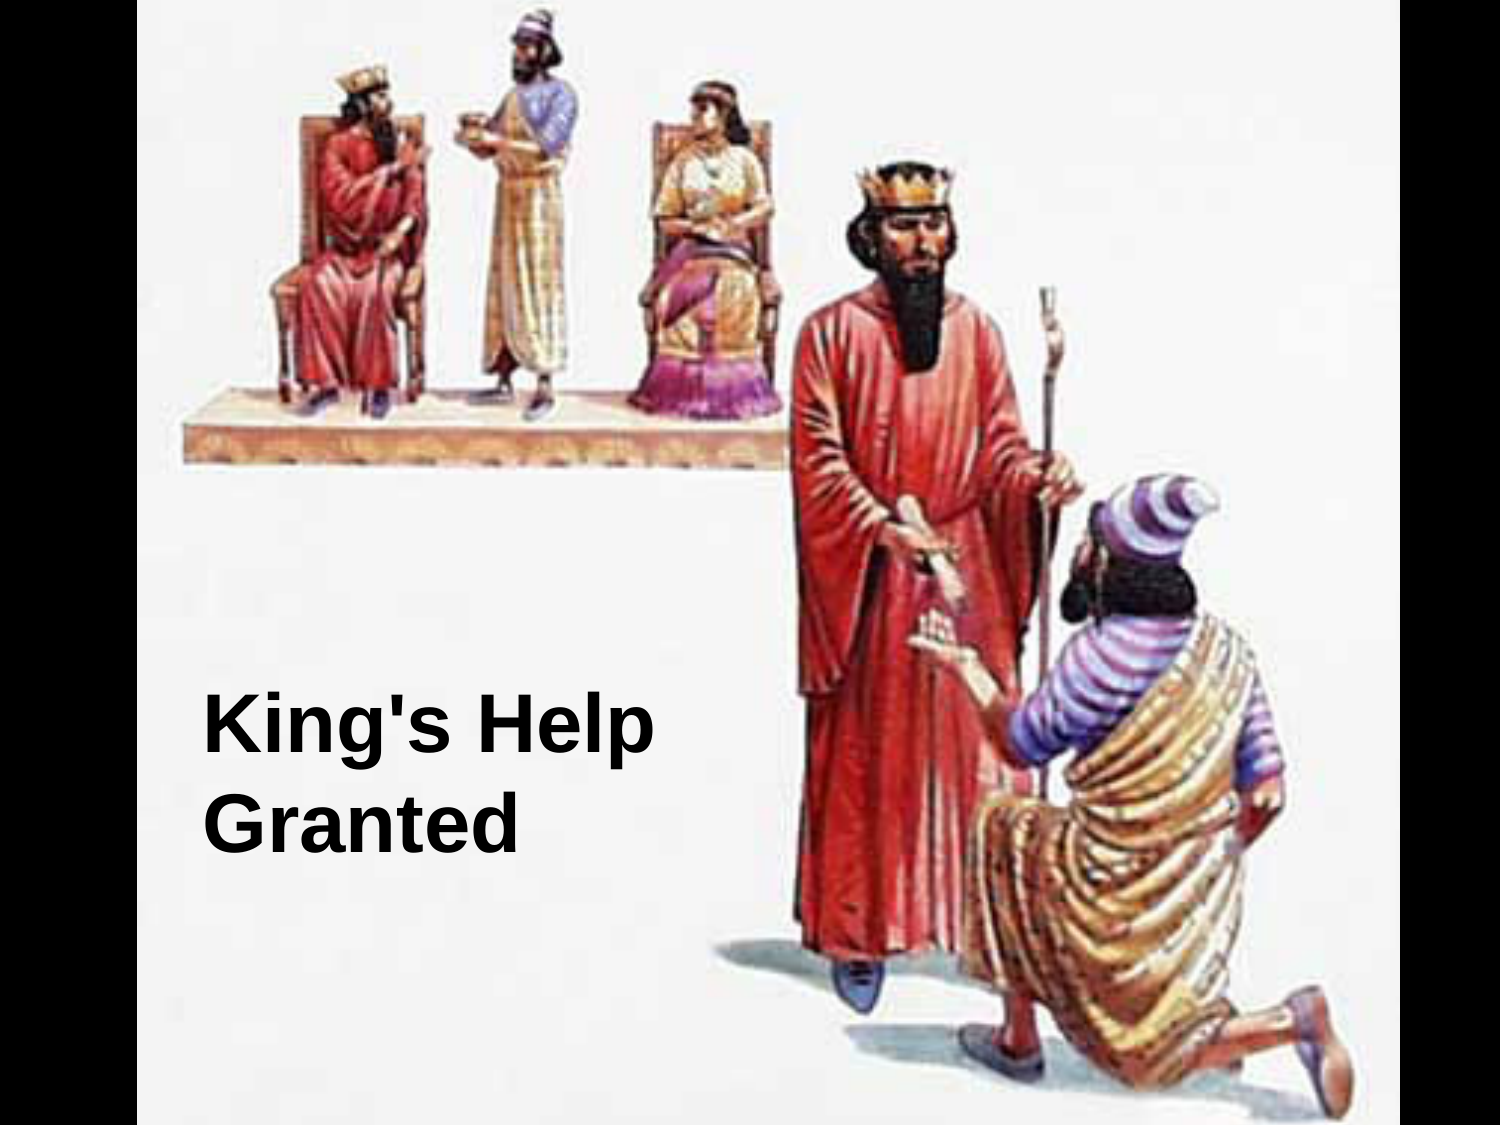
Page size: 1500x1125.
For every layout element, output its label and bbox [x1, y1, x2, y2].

text_box [1401, 0, 1500, 1125]
picture [137, 0, 1401, 1125]
text_box [0, 0, 135, 1125]
